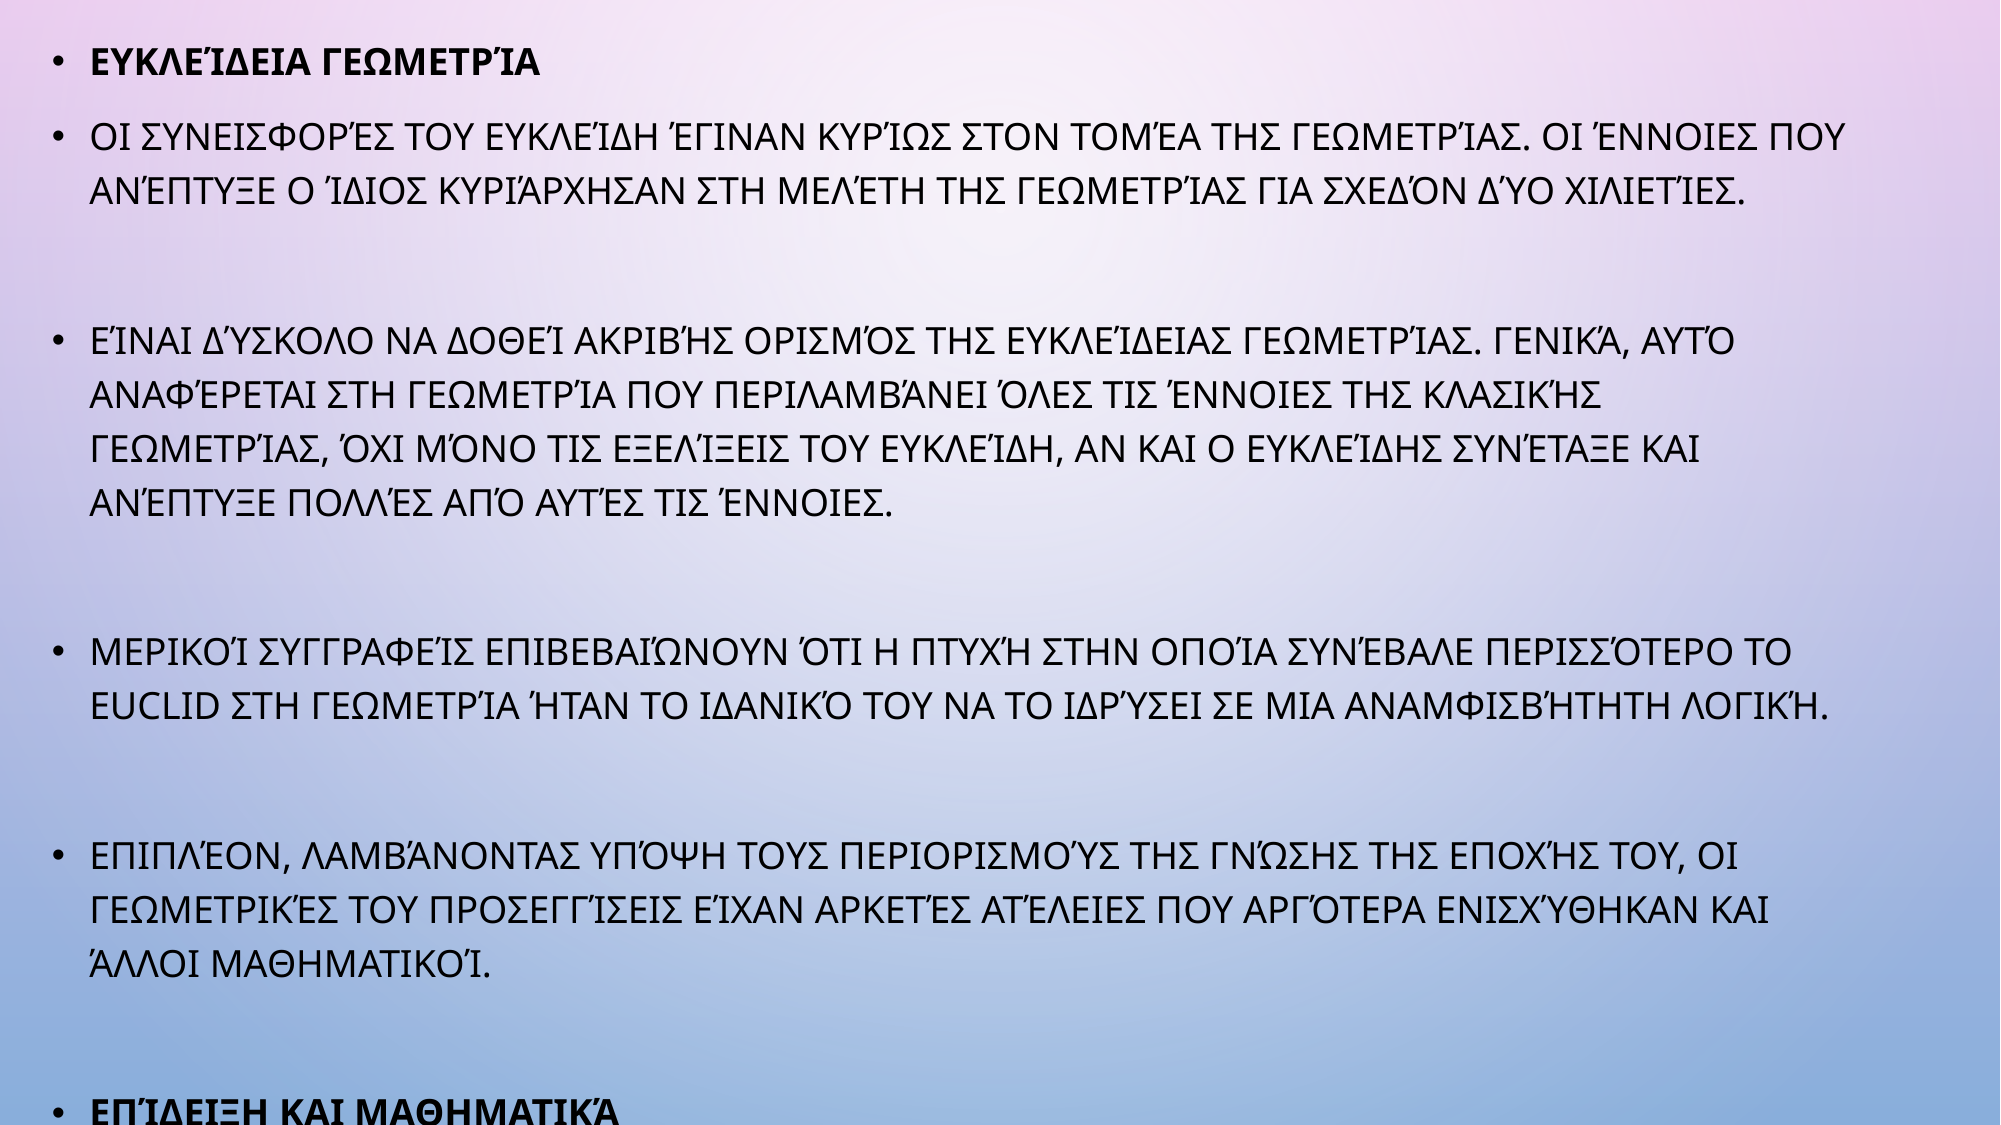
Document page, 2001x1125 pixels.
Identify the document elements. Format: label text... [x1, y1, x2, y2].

list Ευκλείδεια γεωμετρία Οι συνεισφορές του Ευκλείδη έγιναν κυρίως στον τομέα της γεωμετρίας. Οι έννοιες που ανέπτυξε ο ίδιος κυριάρχησαν στη μελέτη της γεωμετρίας για σχεδόν δύο χιλιετίες. Είναι δύσκολο να δοθεί ακριβής ορισμός της ευκλείδειας γεωμετρίας. Γενικά, αυτό αναφέρεται στη γεωμετρία που περιλαμβάνει όλες τις έννοιες της κλασικής γεωμετρίας, όχι μόνο τις εξελίξεις του Ευκλείδη, αν και ο Ευκλείδης συνέταξε και ανέπτυξε πολλές από αυτές τις έννοιες. Μερικοί συγγραφείς επιβεβαιώνουν ότι η πτυχή στην οποία συνέβαλε περισσότερο το Euclid στη γεωμετρία ήταν το ιδανικό του να το ιδρύσει σε μια αναμφισβήτητη λογική. Επιπλέον, λαμβάνοντας υπόψη τους περιορισμούς της γνώσης της εποχής του, οι γεωμετρικές του προσεγγίσεις είχαν αρκετές ατέλειες που αργότερα ενισχύθηκαν και άλλοι μαθηματικοί. Επίδειξη και μαθηματικά Ευκλείδης, Αρχιμήδης και Apolinio Μαζί με, θεωρούνται η Τελειοποίησης της παράστασης ως επιχείρημα αλυσοδεμένος όταν φτάσετε σε ένα συμπέρασμα με κάθε σύνδεσμο δικαιολογείται. Η επίδειξη είναι θεμελιώδης στα μαθηματικά. Θεωρείται ότι οι Ευκλείδες ανέπτυξαν τις διαδικασίες της μαθηματικής επίδειξης με τρόπο που διαρκεί μέχρι σήμερα και αυτό είναι απαραίτητο στα σύγχρονα μαθηματικά. [36, 21, 1863, 922]
